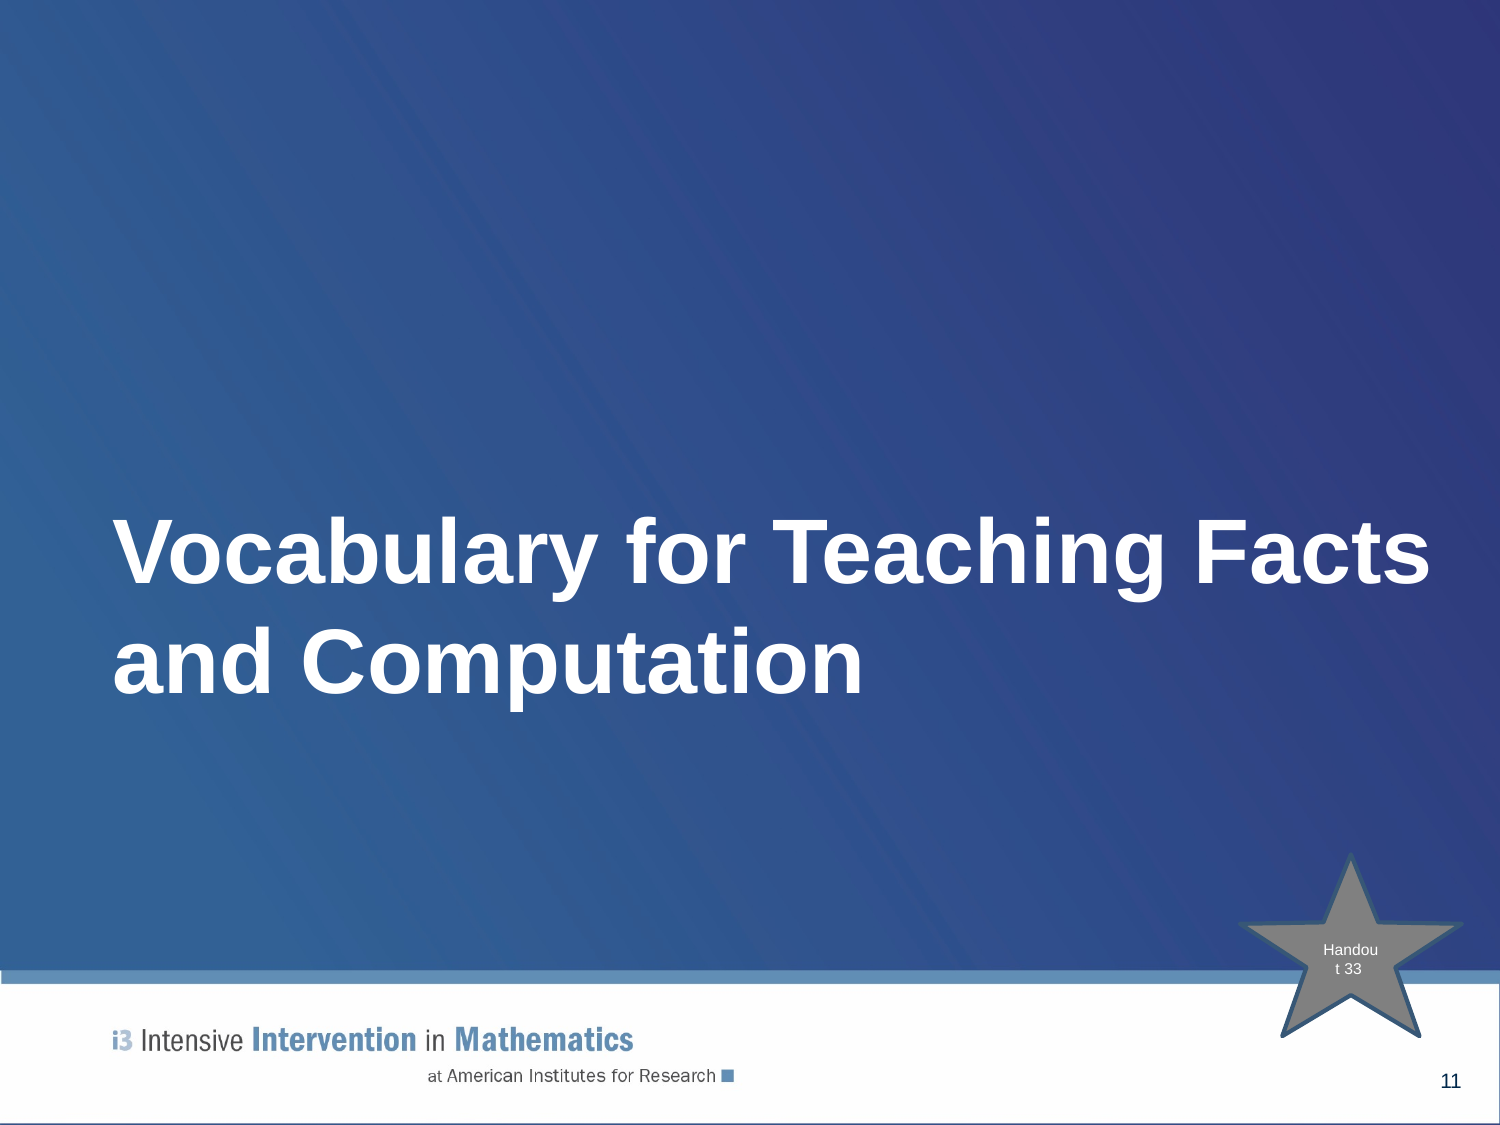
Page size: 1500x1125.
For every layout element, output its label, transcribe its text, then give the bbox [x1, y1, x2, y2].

slide_number 11 [1436, 1067, 1462, 1093]
text_box Handout 33 [1237, 852, 1464, 1038]
picture [0, 0, 1500, 1125]
title Vocabulary for Teaching Facts and Computation [112, 482, 1463, 721]
